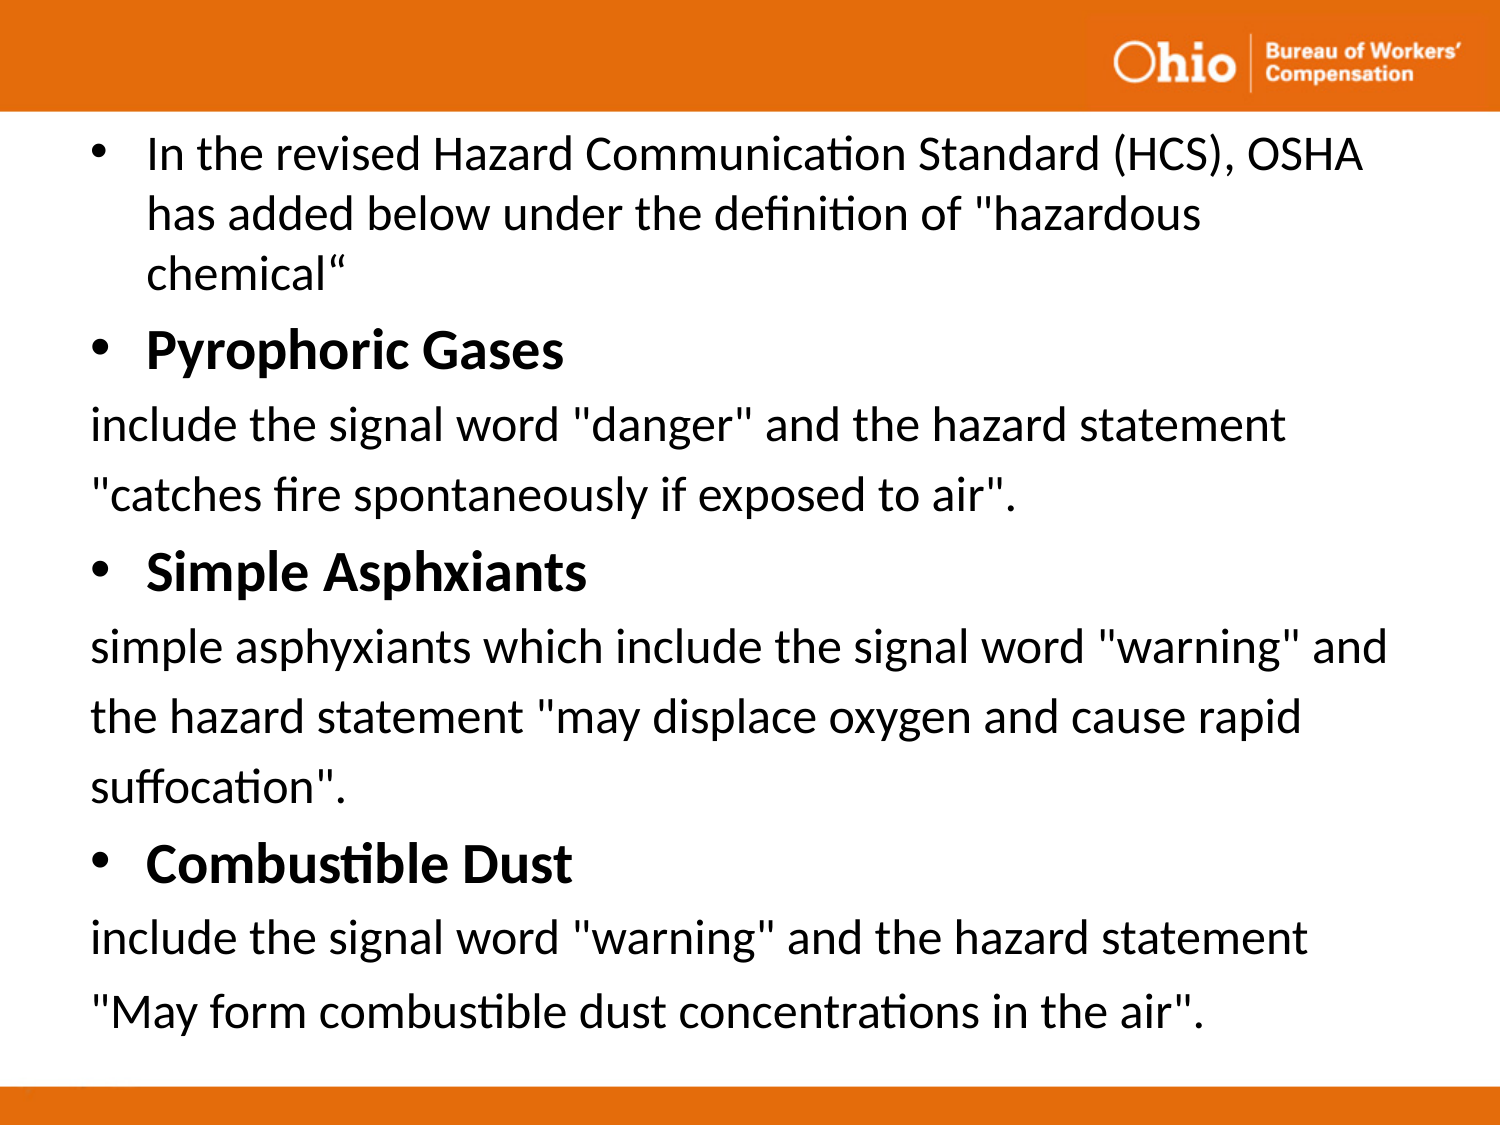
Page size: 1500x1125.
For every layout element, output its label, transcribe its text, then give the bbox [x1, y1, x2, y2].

picture [0, 0, 1500, 1125]
list In the revised Hazard Communication Standard (HCS), OSHA has added below under the definition of "hazardous chemical“ Pyrophoric Gases include the signal word "danger" and the hazard statement "catches fire spontaneously if exposed to air". Simple Asphxiants simple asphyxiants which include the signal word "warning" and the hazard statement "may displace oxygen and cause rapid suffocation". Combustible Dust include the signal word "warning" and the hazard statement "May form combustible dust concentrations in the air". [74, 112, 1426, 981]
